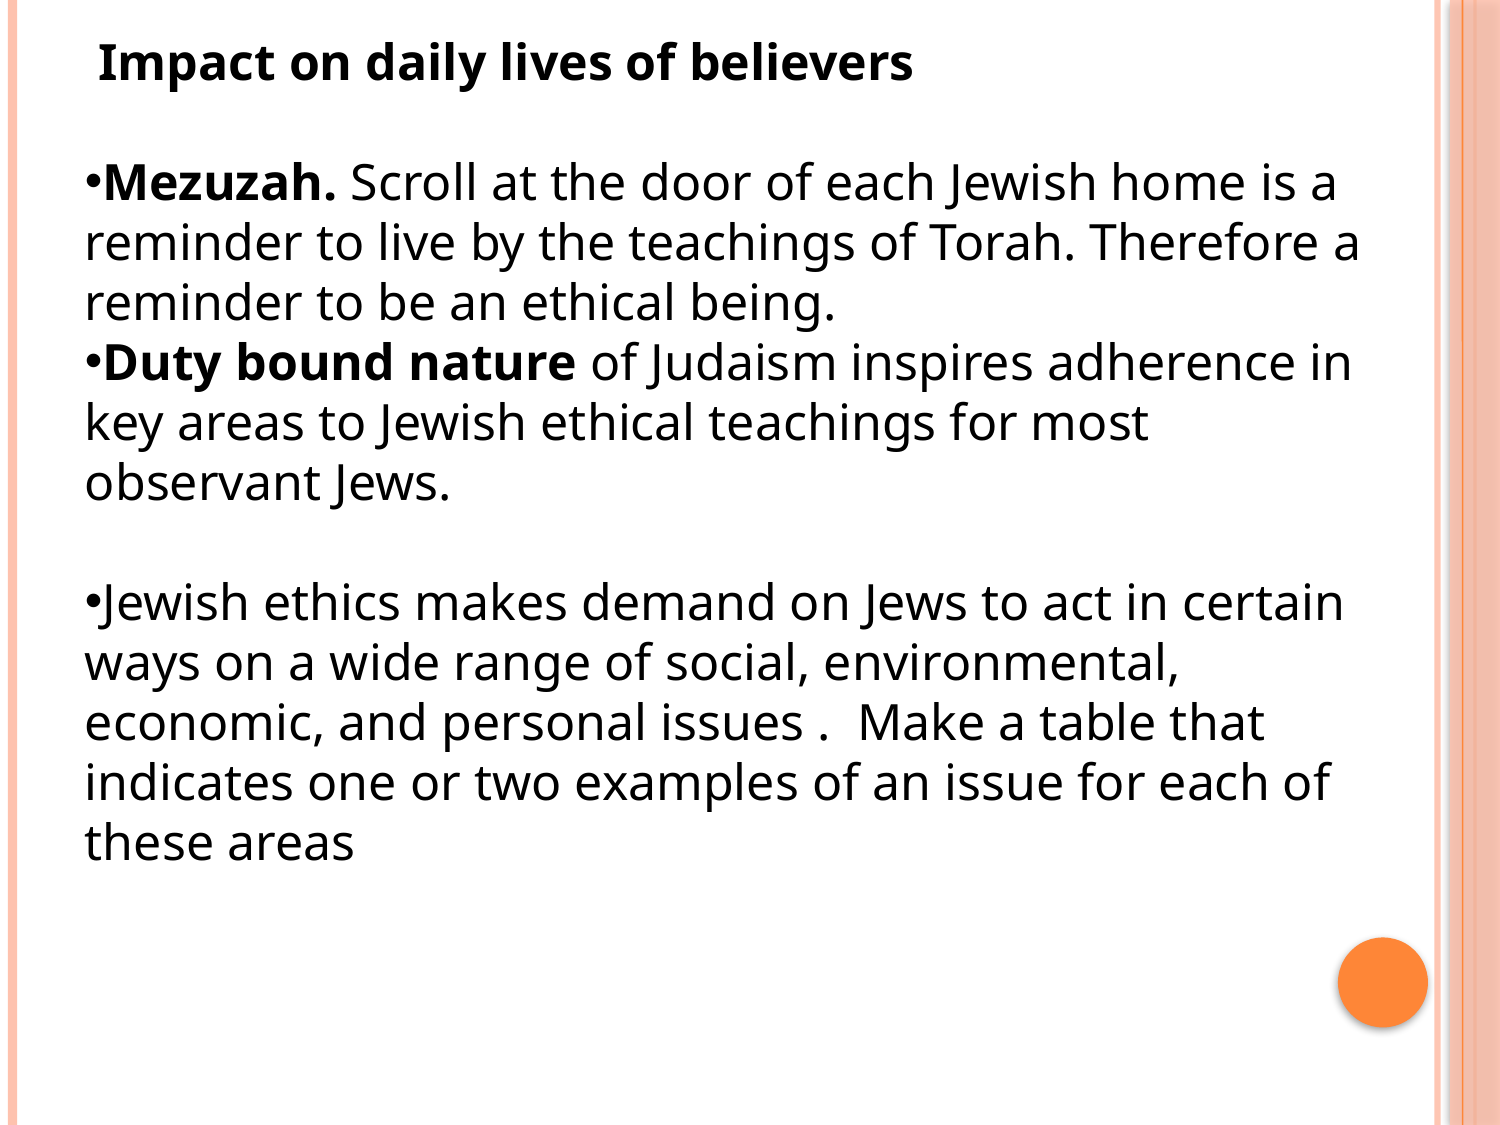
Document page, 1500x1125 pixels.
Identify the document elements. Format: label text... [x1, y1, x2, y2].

text_box Impact on daily lives of believers Mezuzah. Scroll at the door of each Jewish home is a reminder to live by the teachings of Torah. Therefore a reminder to be an ethical being. Duty bound nature of Judaism inspires adherence in key areas to Jewish ethical teachings for most observant Jews. Jewish ethics makes demand on Jews to act in certain ways on a wide range of social, environmental, economic, and personal issues . Make a table that indicates one or two examples of an issue for each of these areas [70, 23, 1395, 939]
